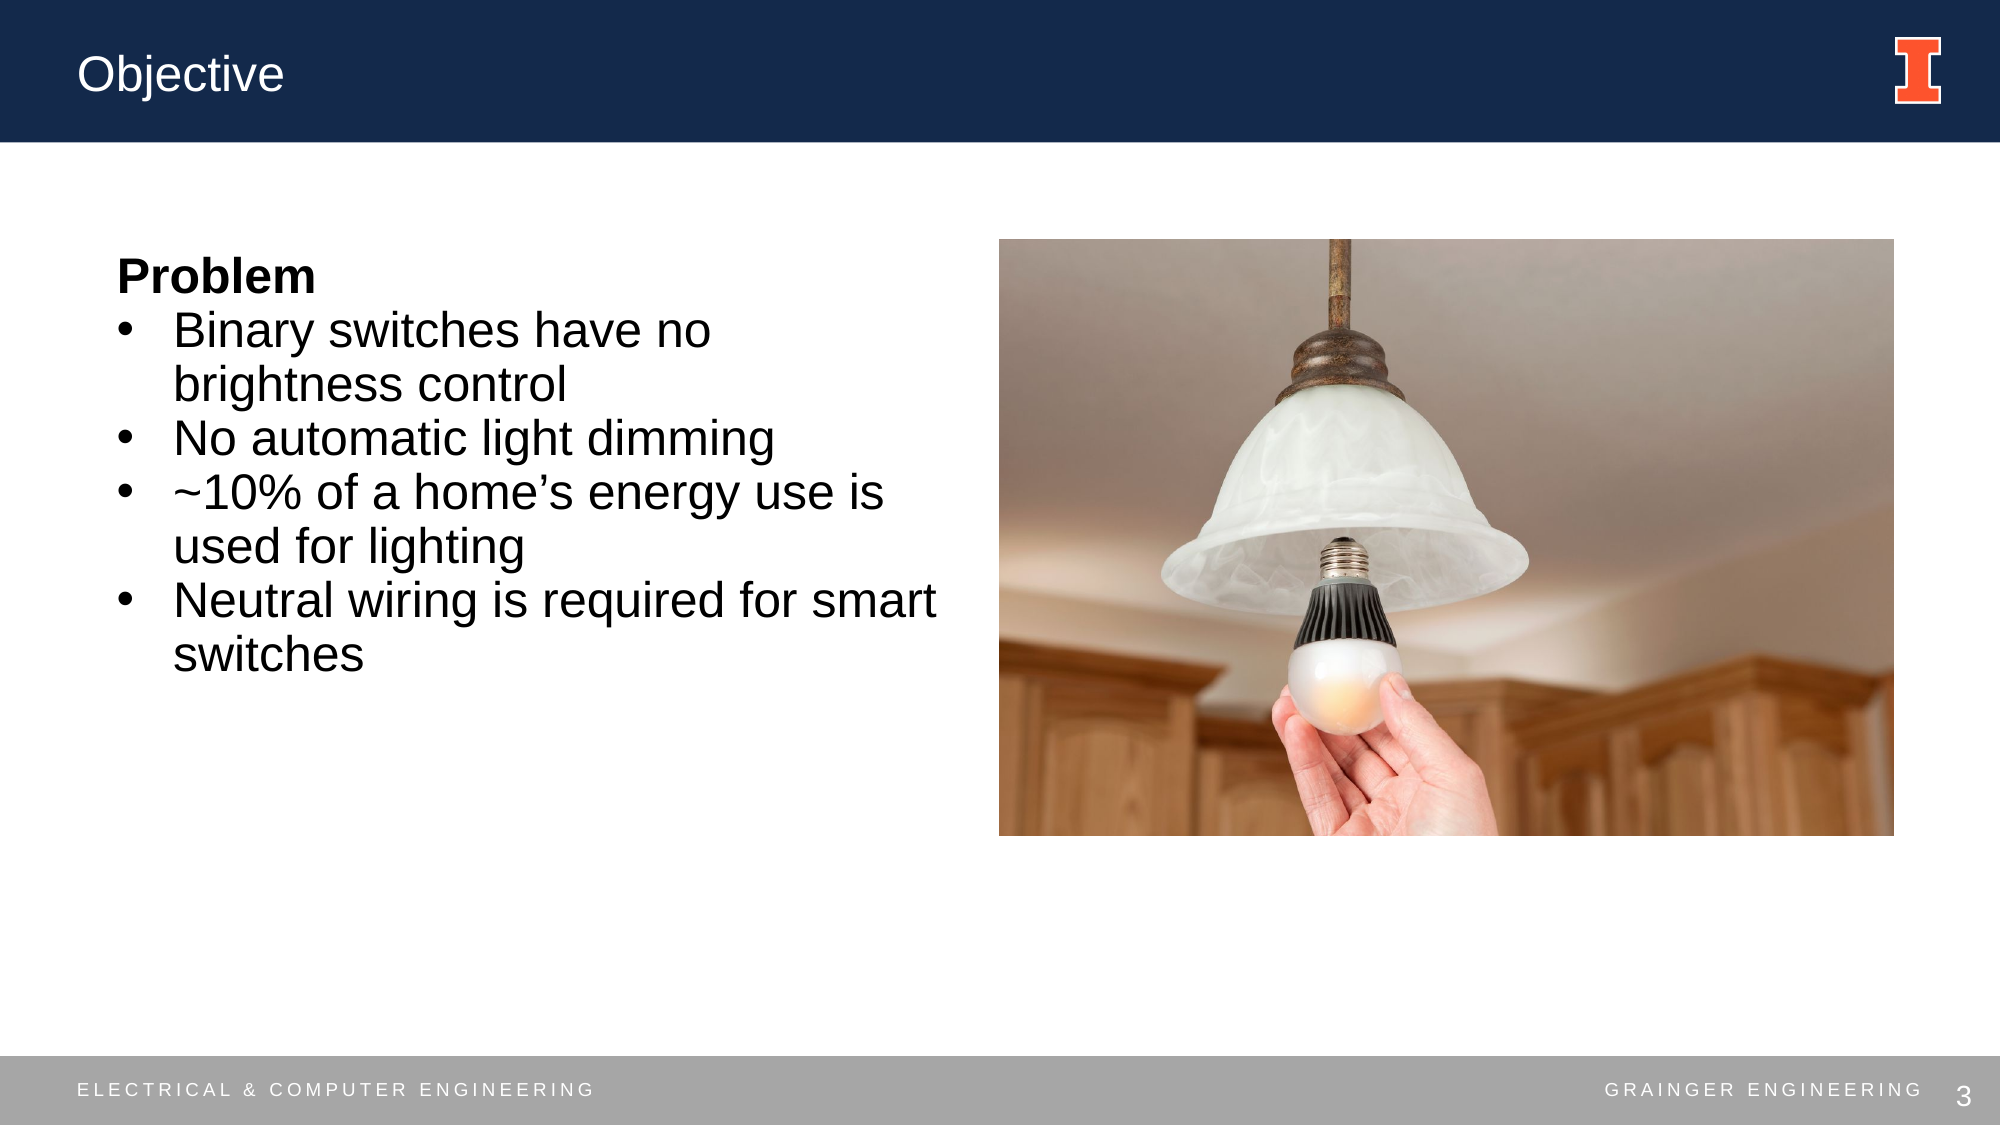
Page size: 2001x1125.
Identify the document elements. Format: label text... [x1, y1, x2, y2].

picture [1895, 37, 1942, 104]
picture [999, 239, 1894, 836]
text_box Objective [61, 33, 1852, 109]
text_box ELECTRICAL & COMPUTER ENGINEERING [61, 1070, 1373, 1108]
text_box [0, 0, 2000, 143]
text_box 3 [1941, 1070, 2000, 1120]
text_box [0, 1056, 2000, 1125]
text_box GRAINGER ENGINEERING [1529, 1070, 1936, 1108]
list Problem Binary switches have no brightness control No automatic light dimming ~10% of a home’s energy use is used for lighting Neutral wiring is required for smart switches [83, 242, 957, 883]
